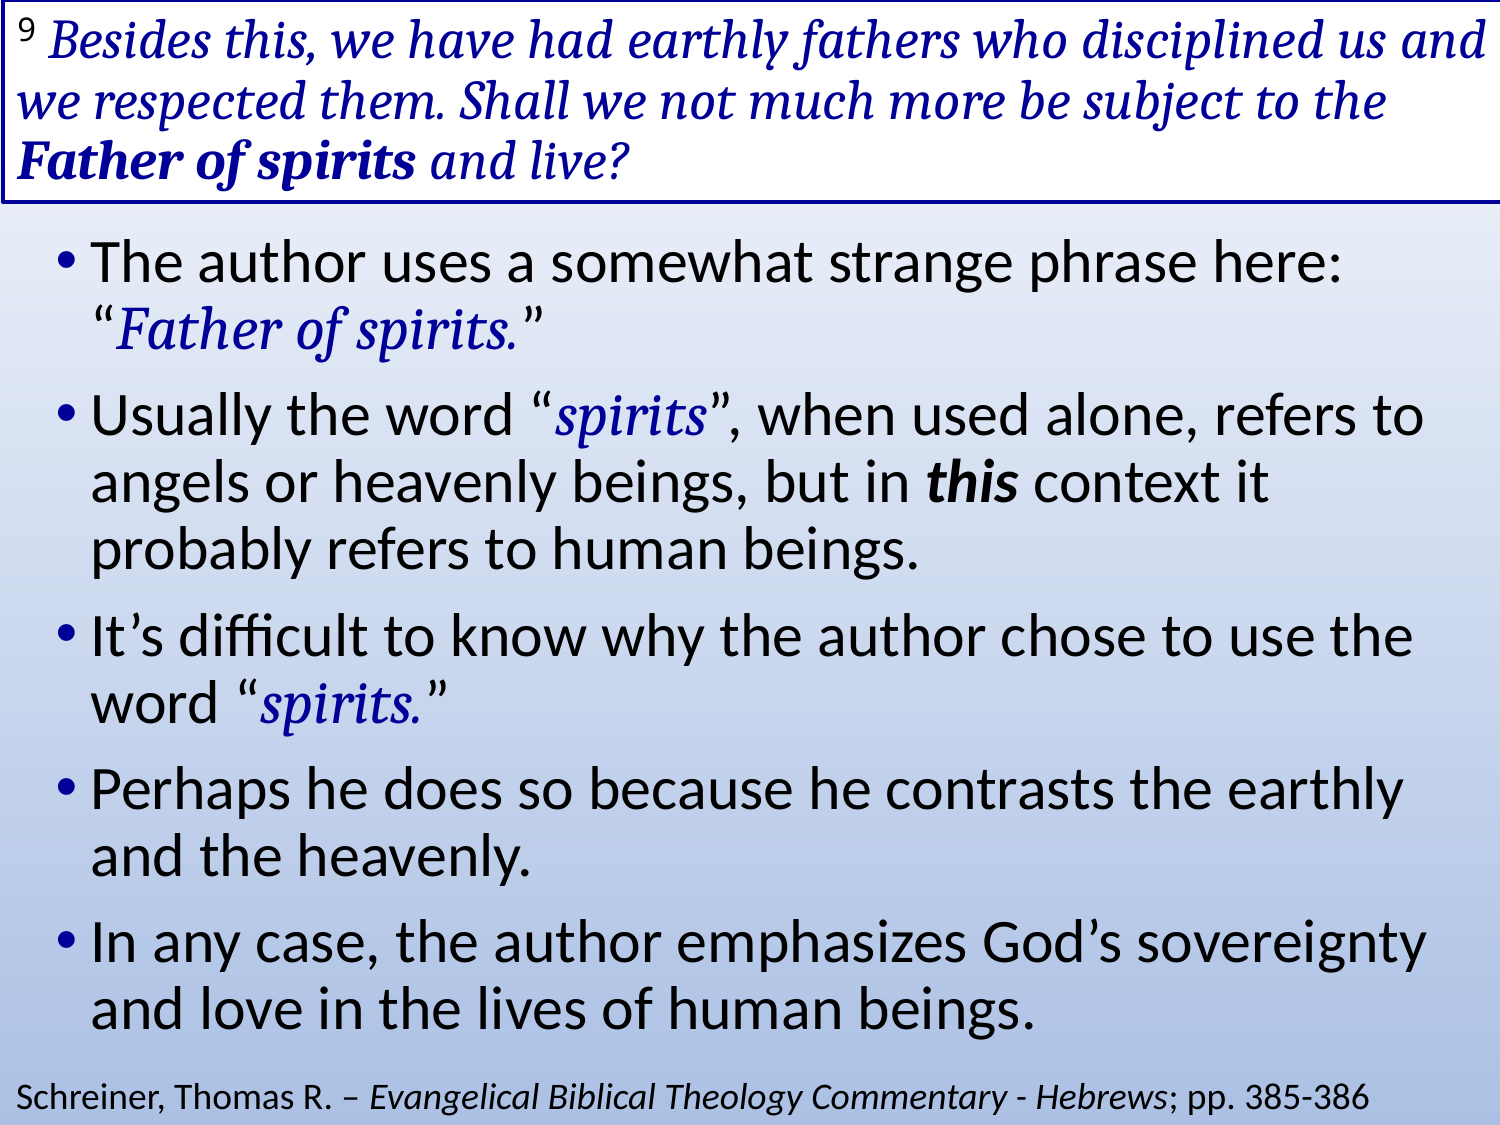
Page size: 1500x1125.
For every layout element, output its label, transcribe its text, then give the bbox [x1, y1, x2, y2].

title 9 Besides this, we have had earthly fathers who disciplined us and we respected them. Shall we not much more be subject to the Father of spirits and live? [2, 0, 1500, 203]
text_box Schreiner, Thomas R. – Evangelical Biblical Theology Commentary - Hebrews; pp. 385-386 [1, 1064, 1500, 1125]
list The author uses a somewhat strange phrase here: “Father of spirits.” Usually the word “spirits”, when used alone, refers to angels or heavenly beings, but in this context it probably refers to human beings. It’s difficult to know why the author chose to use the word “spirits.” Perhaps he does so because he contrasts the earthly and the heavenly. In any case, the author emphasizes God’s sovereignty and love in the lives of human beings. [40, 221, 1468, 1054]
